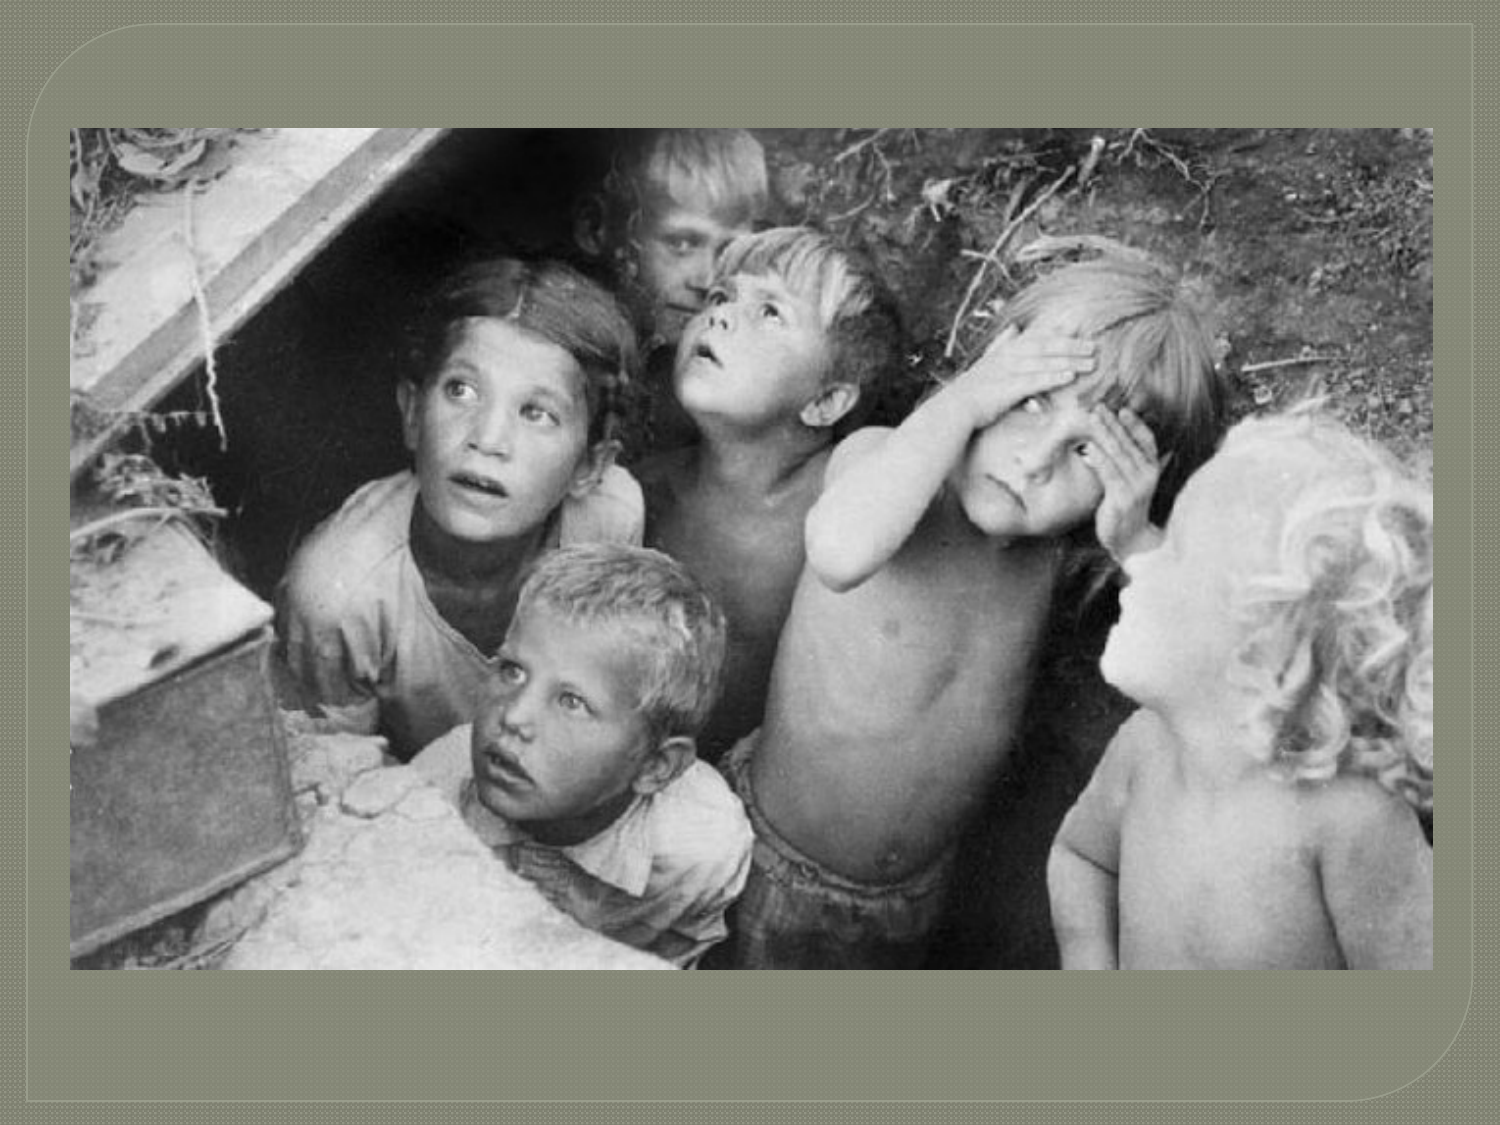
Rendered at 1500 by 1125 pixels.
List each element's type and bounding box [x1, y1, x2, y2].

picture [70, 128, 1433, 970]
